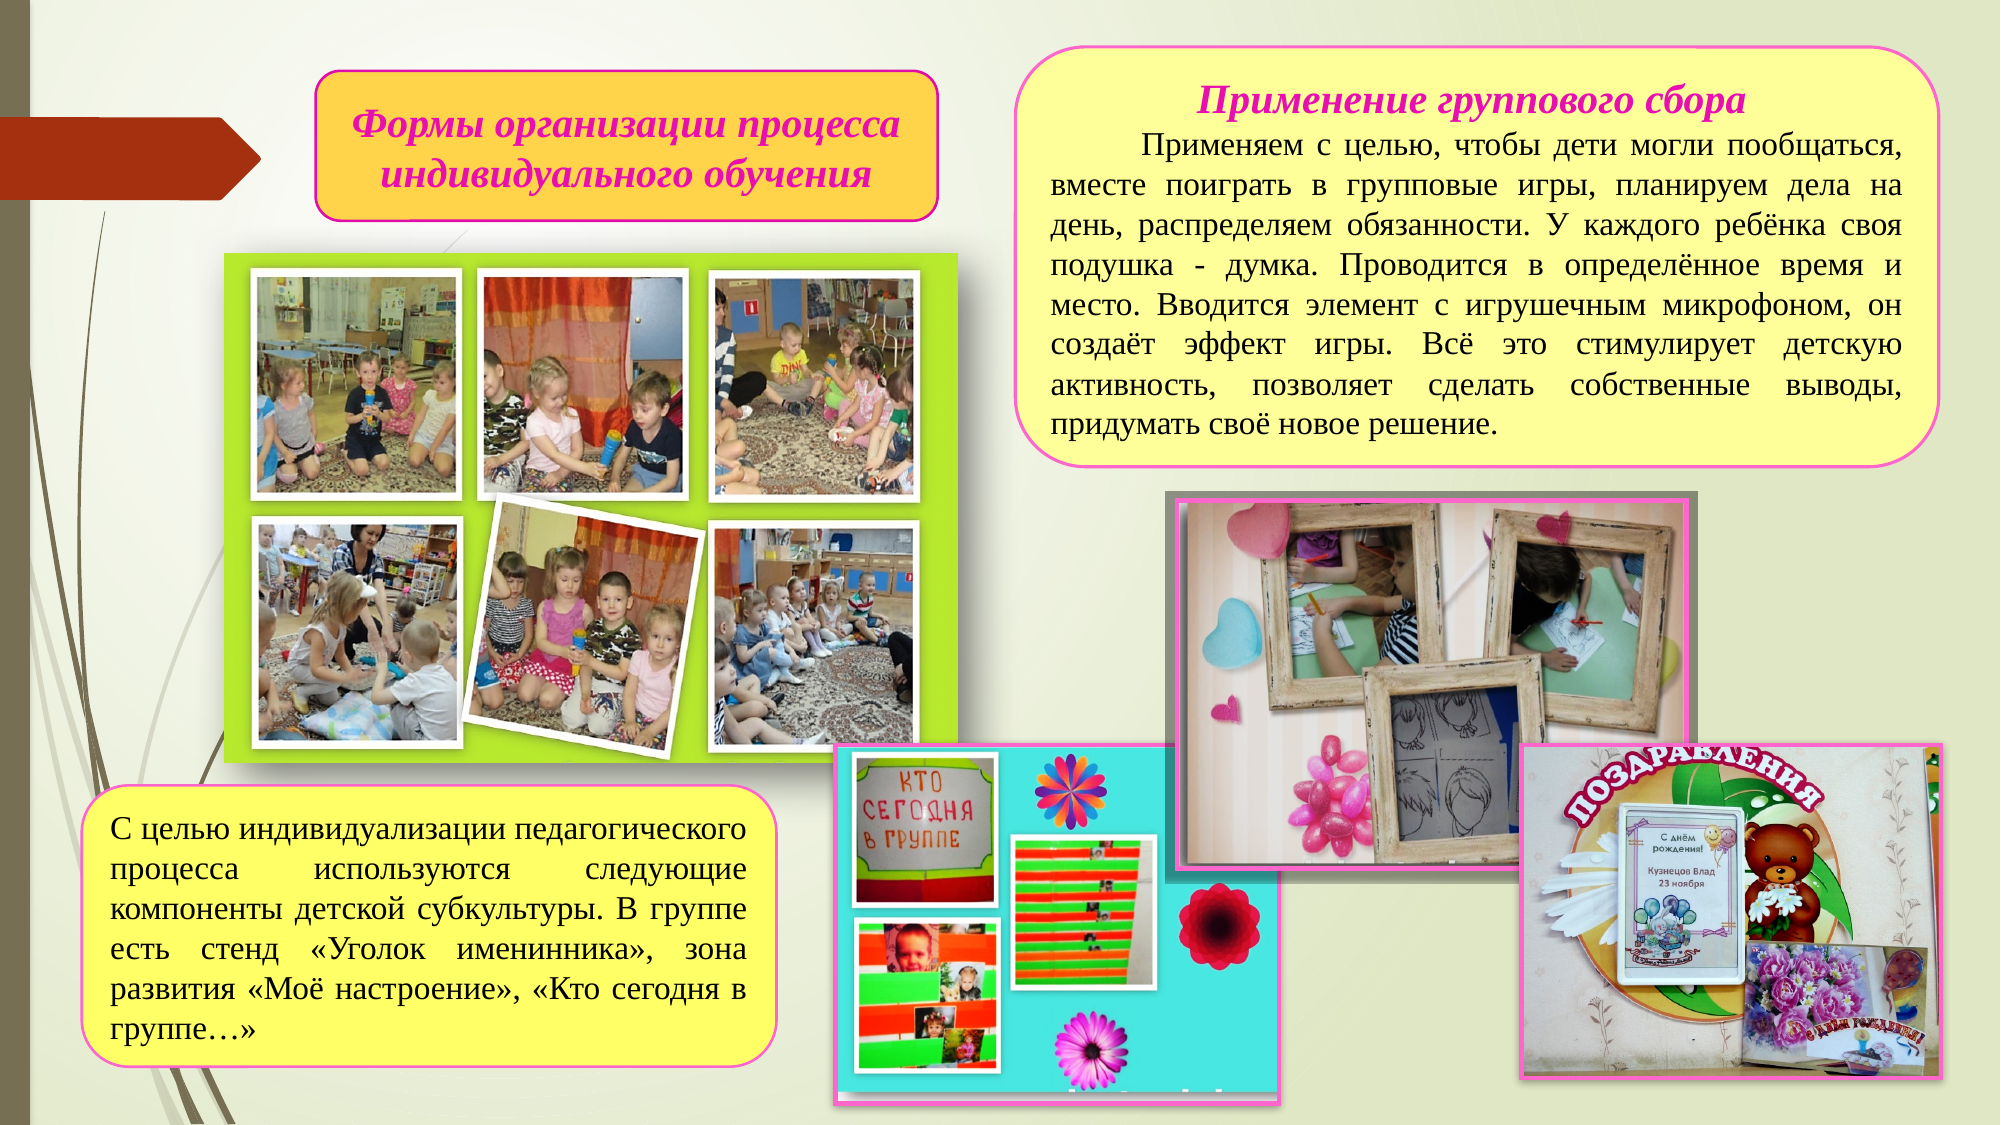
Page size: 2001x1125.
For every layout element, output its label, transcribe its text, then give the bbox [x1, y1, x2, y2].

text_box С целью индивидуализации педагогического процесса используются следующие компоненты детской субкультуры. В группе есть стенд «Уголок именинника», зона развития «Моё настроение», «Кто сегодня в группе…» [80, 784, 778, 1069]
picture [224, 253, 1939, 1102]
text_box Формы организации процесса индивидуального обучения [314, 69, 939, 223]
text_box Применение группового сбора Применяем с целью, чтобы дети могли пообщаться, вместе поиграть в групповые игры, планируем дела на день, распределяем обязанности. У каждого ребёнка своя подушка - думка. Проводится в определённое время и место. Вводится элемент с игрушечным микрофоном, он создаёт эффект игры. Всё это стимулирует детскую активность, позволяет сделать собственные выводы, придумать своё новое решение. [1013, 45, 1941, 469]
